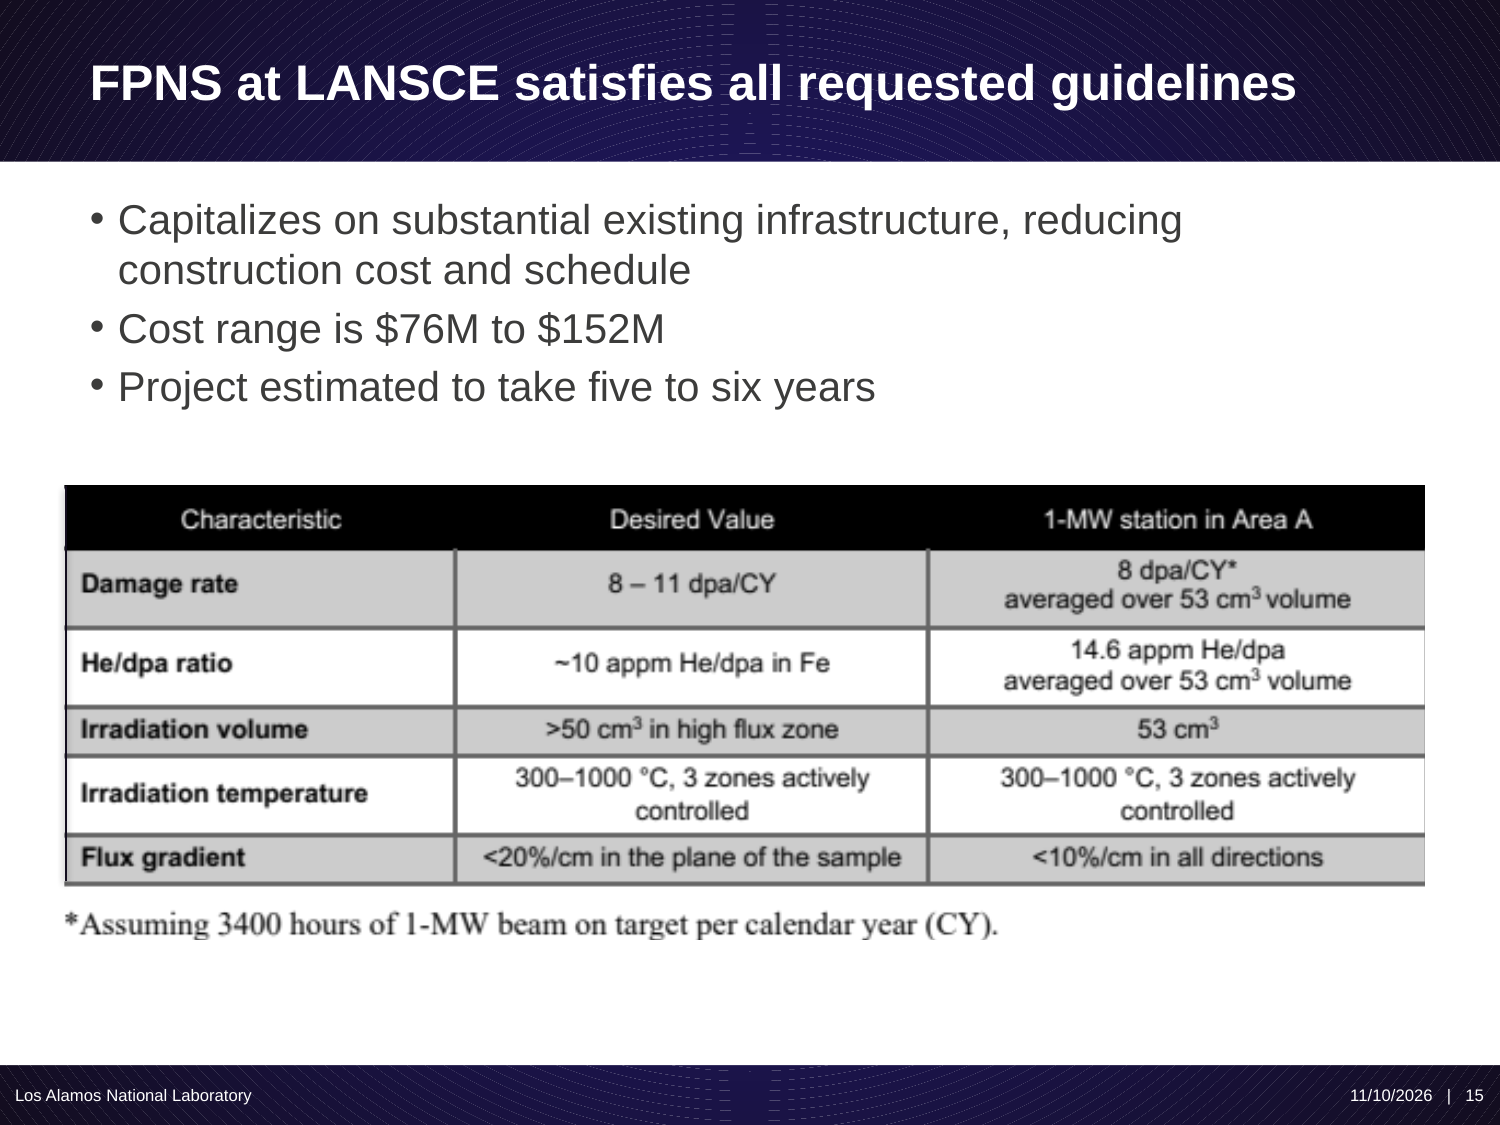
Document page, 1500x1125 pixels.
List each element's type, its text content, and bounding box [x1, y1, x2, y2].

list Capitalizes on substantial existing infrastructure, reducing construction cost and schedule Cost range is $76M to $152M Project estimated to take five to six years [75, 185, 1436, 640]
footer Los Alamos National Laboratory [0, 1064, 544, 1125]
title FPNS at LANSCE satisfies all requested guidelines [75, 0, 1425, 162]
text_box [64, 485, 1426, 940]
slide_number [1148, 1064, 1499, 1125]
